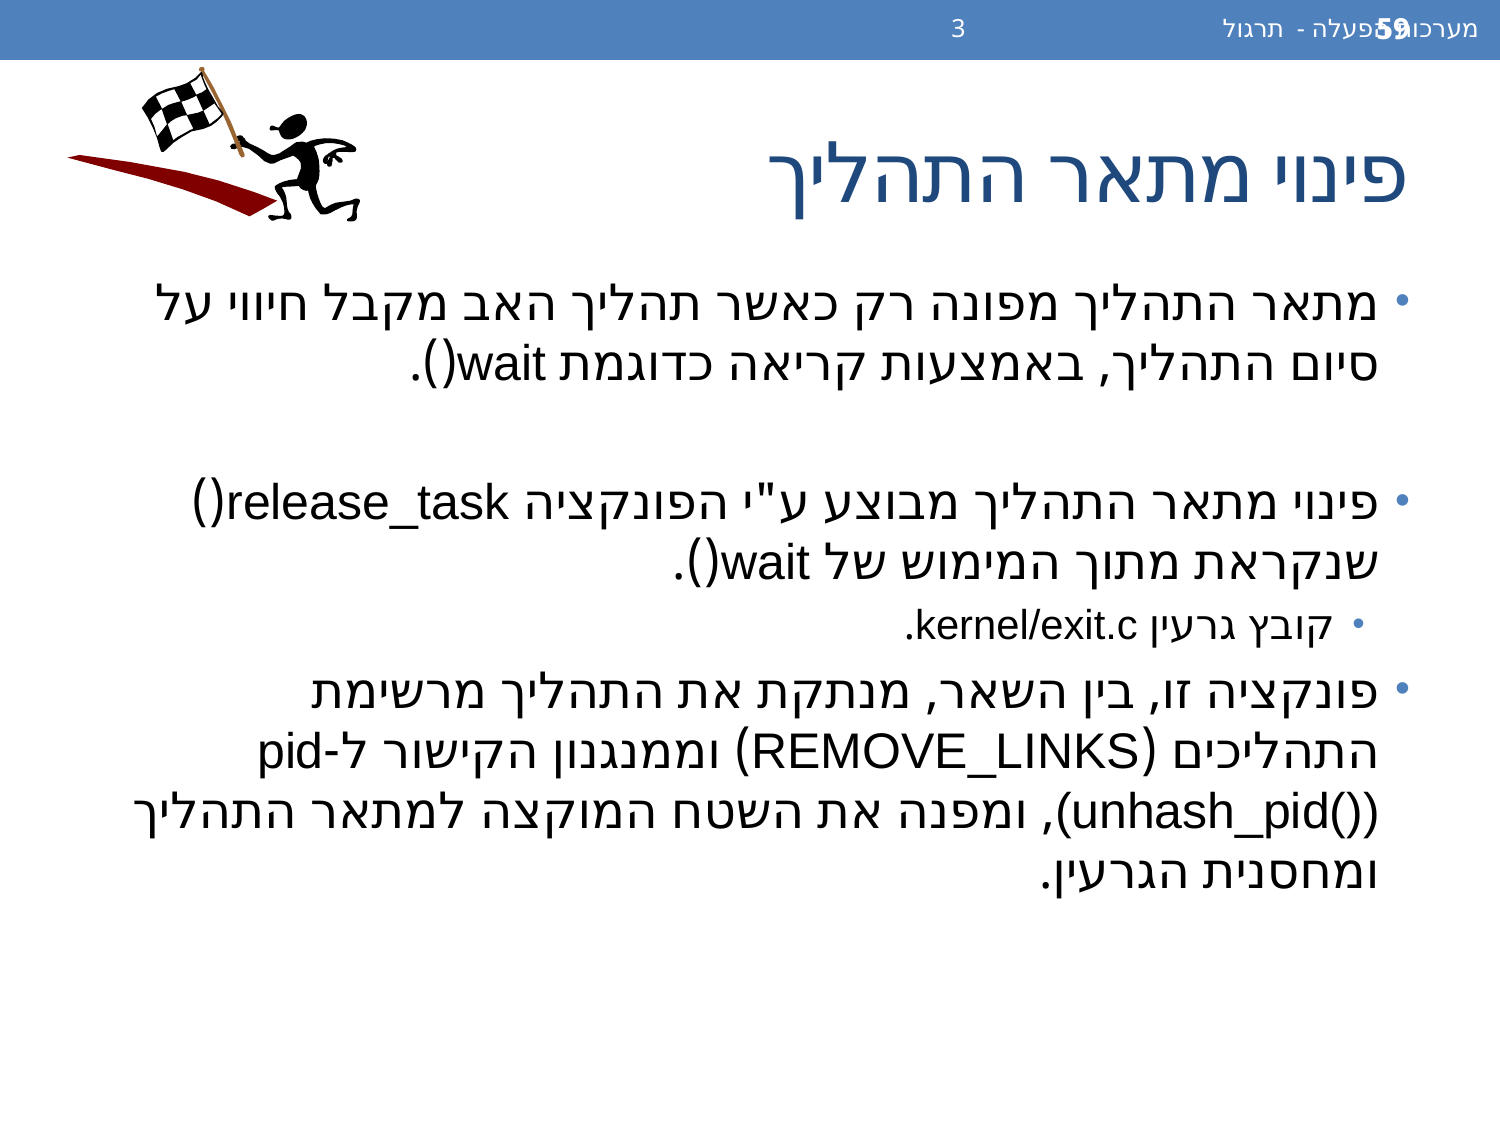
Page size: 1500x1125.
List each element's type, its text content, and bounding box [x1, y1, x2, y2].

footer מערכות הפעלה - תרגול 3 [562, 3, 1238, 57]
title פינוי מתאר התהליך [75, 87, 1425, 250]
slide_number 59 [1250, 3, 1425, 57]
list מתאר התהליך מפונה רק כאשר תהליך האב מקבל חיווי על סיום התהליך, באמצעות קריאה כדוגמת wait(). פינוי מתאר התהליך מבוצע ע"י הפונקציה release_task() שנקראת מתוך המימוש של wait(). קובץ גרעין kernel/exit.c. פונקציה זו, בין השאר, מנתקת את התהליך מרשימת התהליכים (REMOVE_LINKS) וממנגנון הקישור ל-pid (unhash_pid()), ומפנה את השטח המוקצה למתאר התהליך ומחסנית הגרעין. [75, 262, 1425, 1063]
picture [67, 66, 361, 222]
